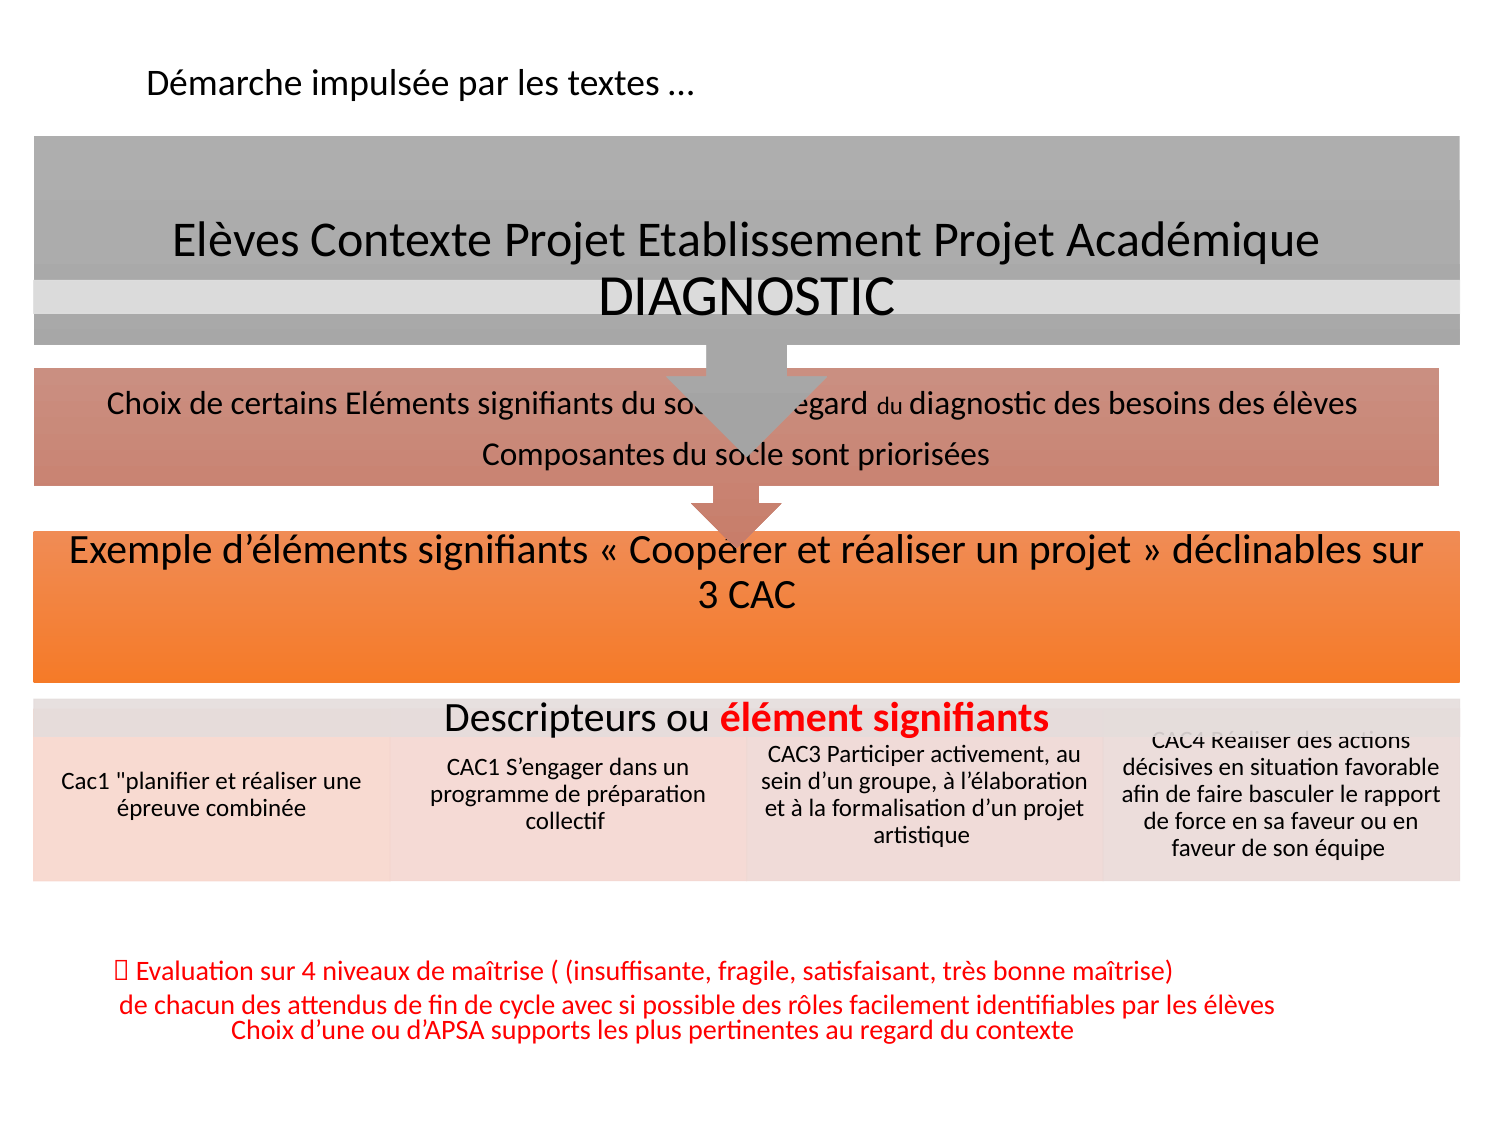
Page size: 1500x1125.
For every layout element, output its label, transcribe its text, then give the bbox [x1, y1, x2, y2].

text_box Démarche impulsée par les textes … [131, 50, 1135, 111]
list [33, 135, 1460, 881]
text_box Choix d’une ou d’APSA supports les plus pertinentes au regard du contexte [216, 1003, 1500, 1053]
text_box  Evaluation sur 4 niveaux de maîtrise ( (insuffisante, fragile, satisfaisant, très bonne maîtrise) de chacun des attendus de fin de cycle avec si possible des rôles facilement identifiables par les élèves [98, 945, 1460, 1028]
